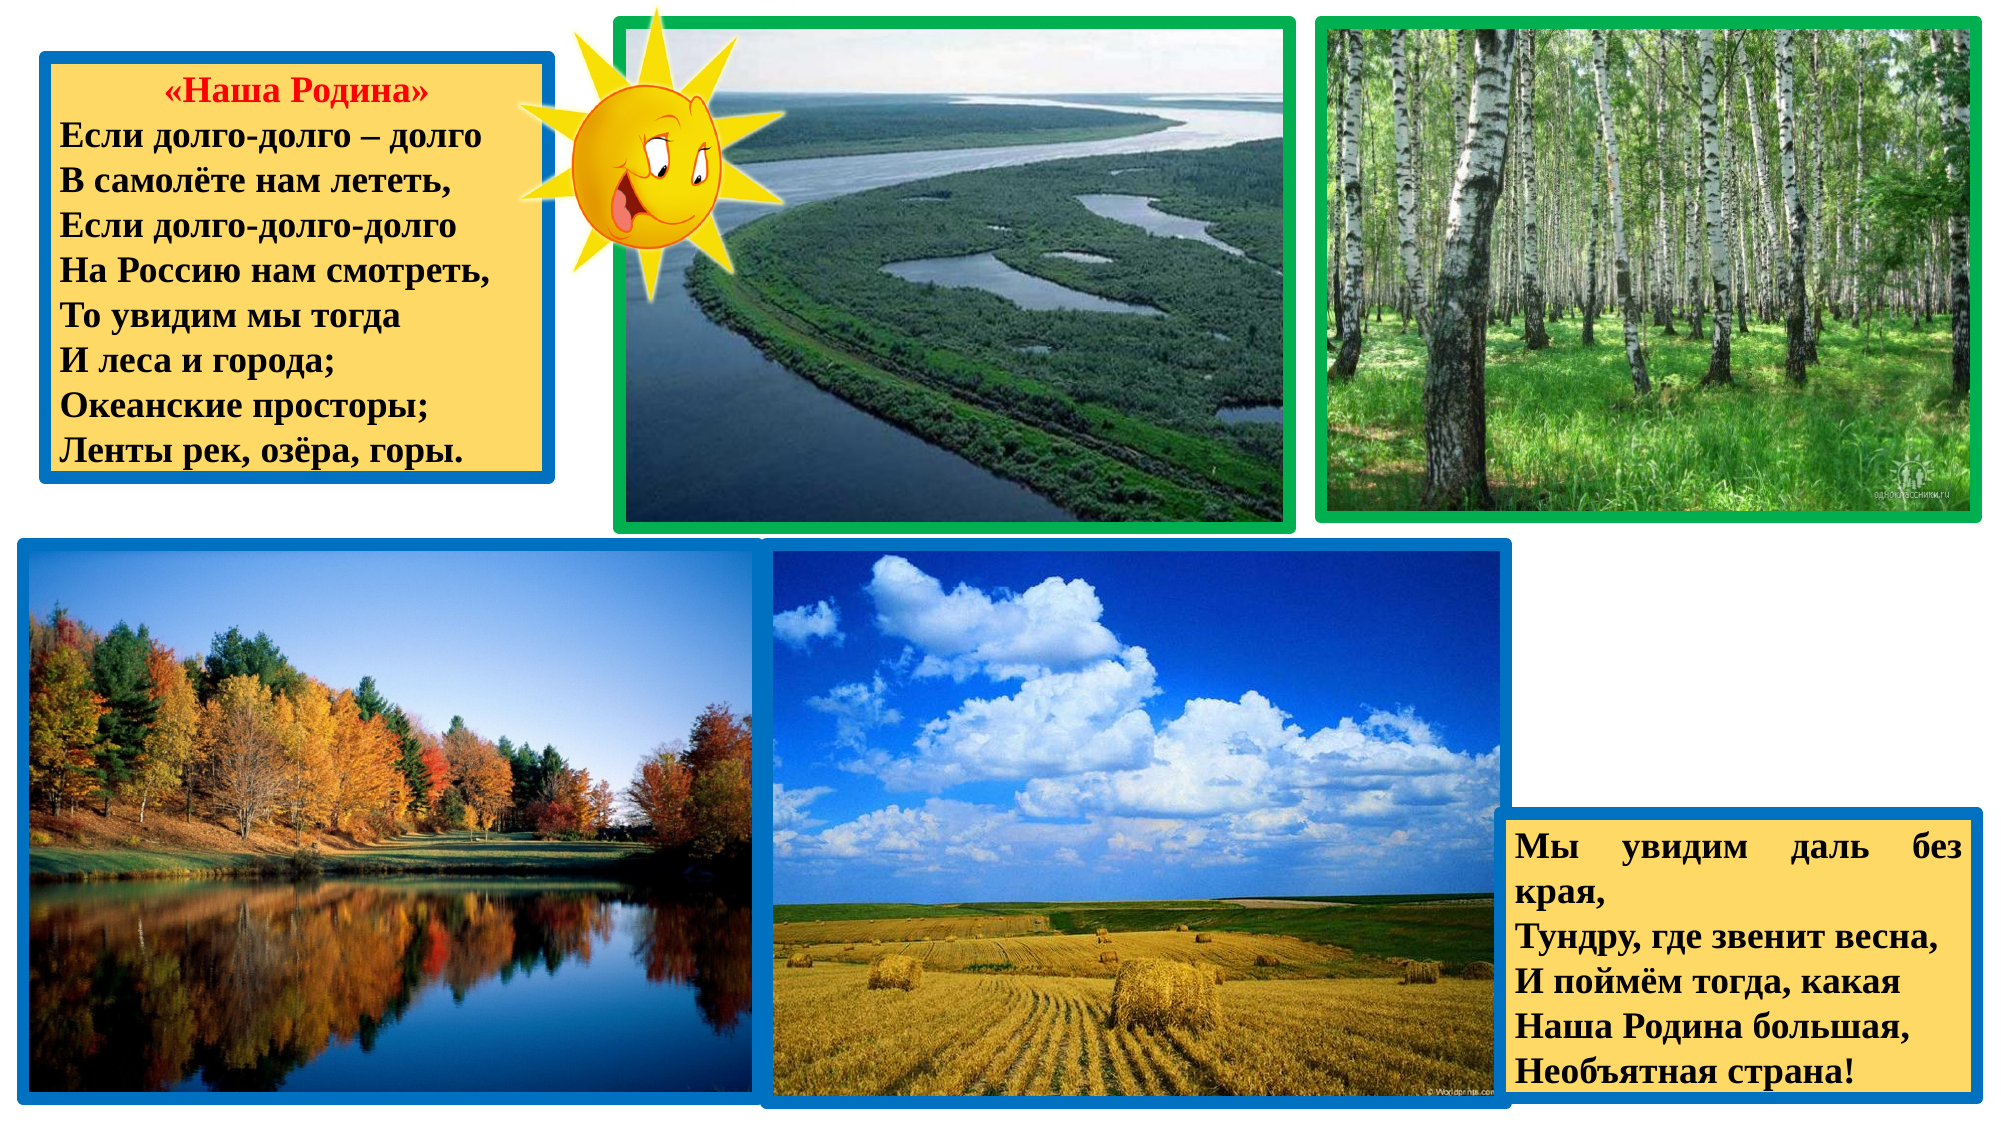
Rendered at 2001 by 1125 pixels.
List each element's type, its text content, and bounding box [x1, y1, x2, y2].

picture [772, 550, 1500, 1097]
picture [1327, 28, 1970, 511]
picture [509, 0, 1284, 522]
text_box «Наша Родина» Если долго-долго – долго В самолёте нам лететь, Если долго-долго-долго На Россию нам смотреть, То увидим мы тогда И леса и города; Океанские просторы; Ленты рек, озёра, горы. [44, 57, 549, 478]
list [29, 550, 752, 1093]
text_box Мы увидим даль без края, Тундру, где звенит весна, И поймём тогда, какая Наша Родина большая, Необъятная страна! [1499, 813, 1978, 1098]
